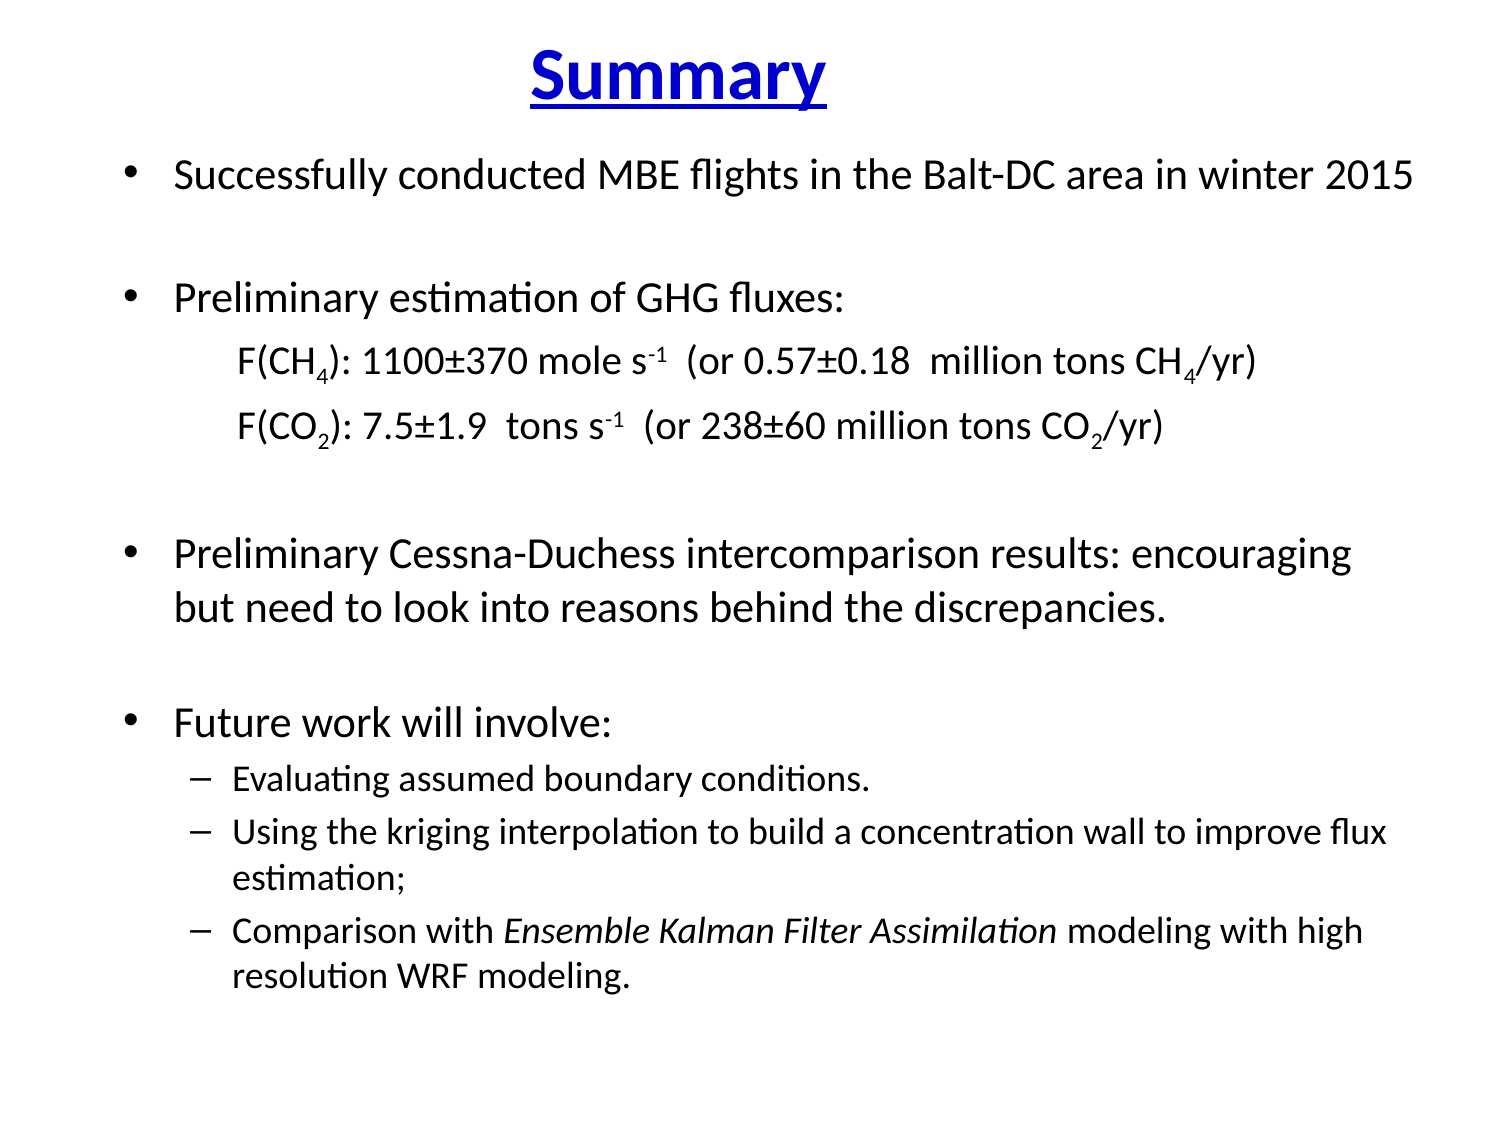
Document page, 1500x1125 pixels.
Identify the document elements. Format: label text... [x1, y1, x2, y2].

list Successfully conducted MBE flights in the Balt-DC area in winter 2015 Preliminary estimation of GHG fluxes: F(CH4): 1100±370 mole s-1 (or 0.57±0.18 million tons CH4/yr) F(CO2): 7.5±1.9 tons s-1 (or 238±60 million tons CO2/yr) Preliminary Cessna-Duchess intercomparison results: encouraging but need to look into reasons behind the discrepancies. Future work will involve: Evaluating assumed boundary conditions. Using the kriging interpolation to build a concentration wall to improve flux estimation; Comparison with Ensemble Kalman Filter Assimilation modeling with high resolution WRF modeling. [108, 137, 1438, 1050]
text_box Summary [3, 0, 1354, 141]
